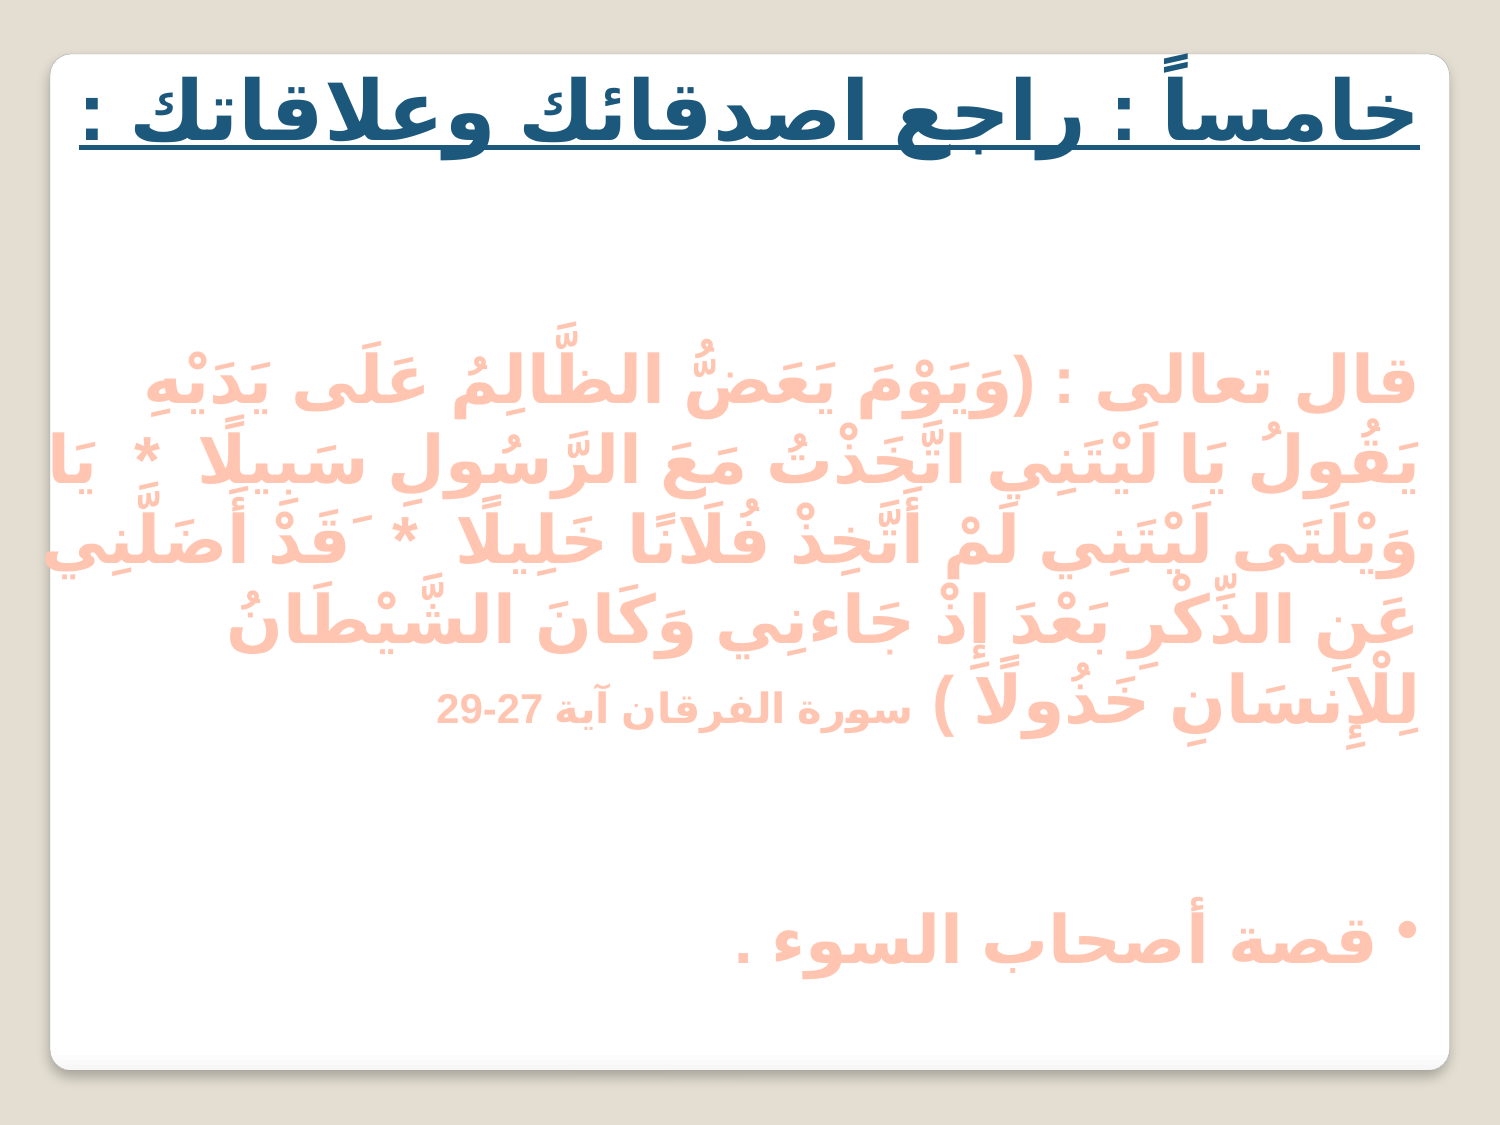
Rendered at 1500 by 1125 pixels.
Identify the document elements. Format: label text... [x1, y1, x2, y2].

text_box خامساً : راجع اصدقائك وعلاقاتك : قال تعالى : (وَيَوْمَ يَعَضُّ الظَّالِمُ عَلَى يَدَيْهِ يَقُولُ يَا لَيْتَنِي اتَّخَذْتُ مَعَ الرَّسُولِ سَبِيلًا * يَا وَيْلَتَى لَيْتَنِي لَمْ أَتَّخِذْ فُلَانًا خَلِيلًا * َقَدْ أَضَلَّنِي عَنِ الذِّكْرِ بَعْدَ إِذْ جَاءنِي وَكَانَ الشَّيْطَانُ لِلْإِنسَانِ خَذُولًا ) سورة الفرقان آية 27-29 قصة أصحاب السوء . [17, 49, 1436, 985]
